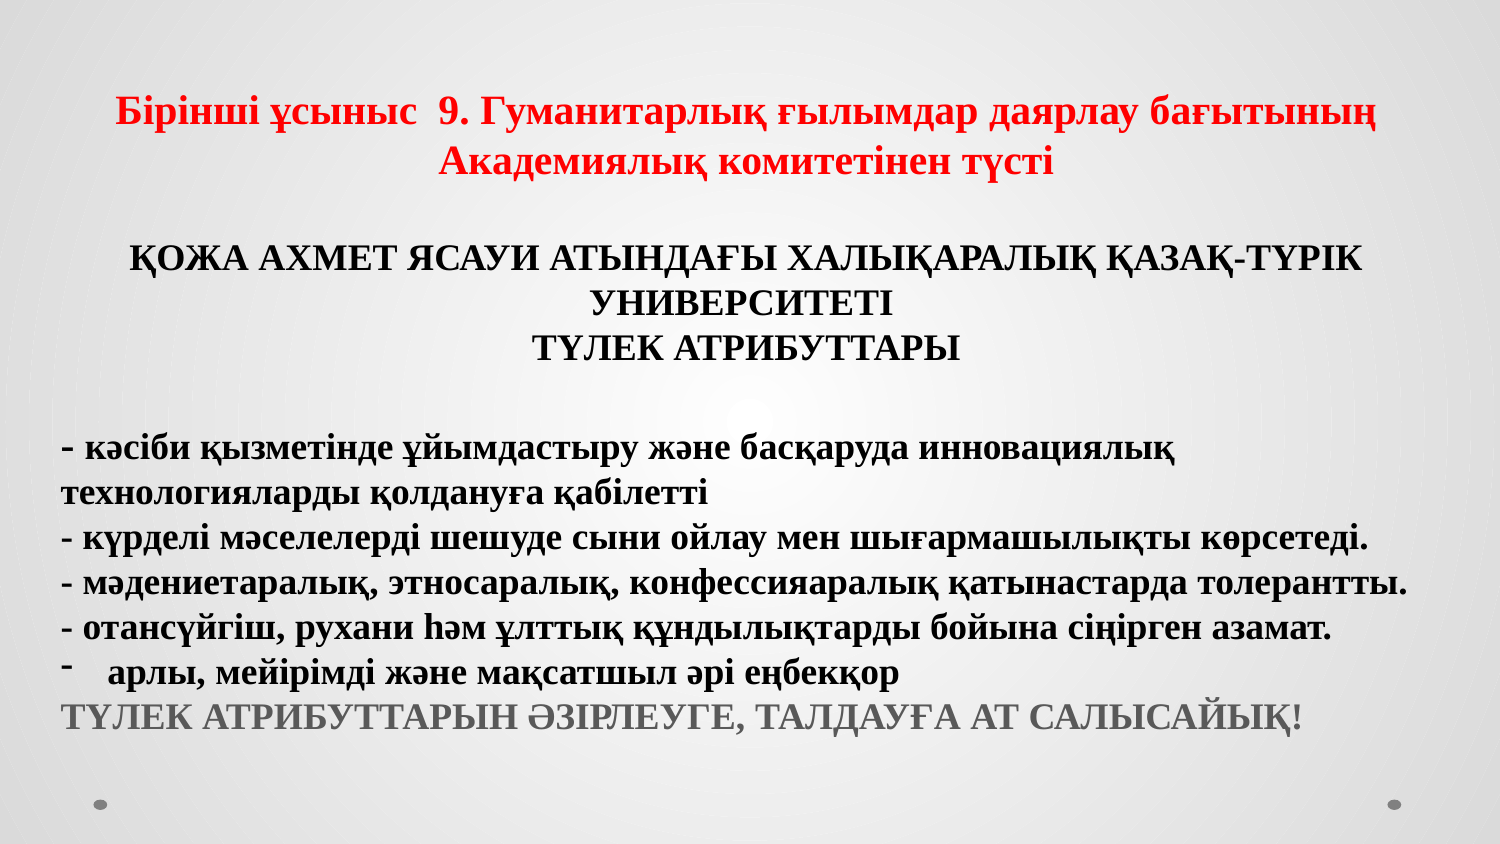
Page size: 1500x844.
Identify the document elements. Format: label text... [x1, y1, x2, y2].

footer Бірінші ұсыныс 9. Гуманитарлық ғылымдар даярлау бағытының Академиялық комитетінен түсті ҚОЖА АХМЕТ ЯСАУИ АТЫНДАҒЫ ХАЛЫҚАРАЛЫҚ ҚАЗАҚ-ТҮРІК УНИВЕРСИТЕТІ ТҮЛЕК АТРИБУТТАРЫ - кәсіби қызметінде ұйымдастыру және басқаруда инновациялық технологияларды қолдануға қабілетті - күрделі мәселелерді шешуде сыни ойлау мен шығармашылықты көрсетеді. - мәдениетаралық, этносаралық, конфессияаралық қатынастарда толерантты. - отансүйгіш, рухани һәм ұлттық құндылықтарды бойына сіңірген азамат. арлы, мейірімді және мақсатшыл әрі еңбекқор ТҮЛЕК АТРИБУТТАРЫН ӘЗІРЛЕУГЕ, ТАЛДАУҒА АТ САЛЫСАЙЫҚ! [53, 43, 1447, 777]
